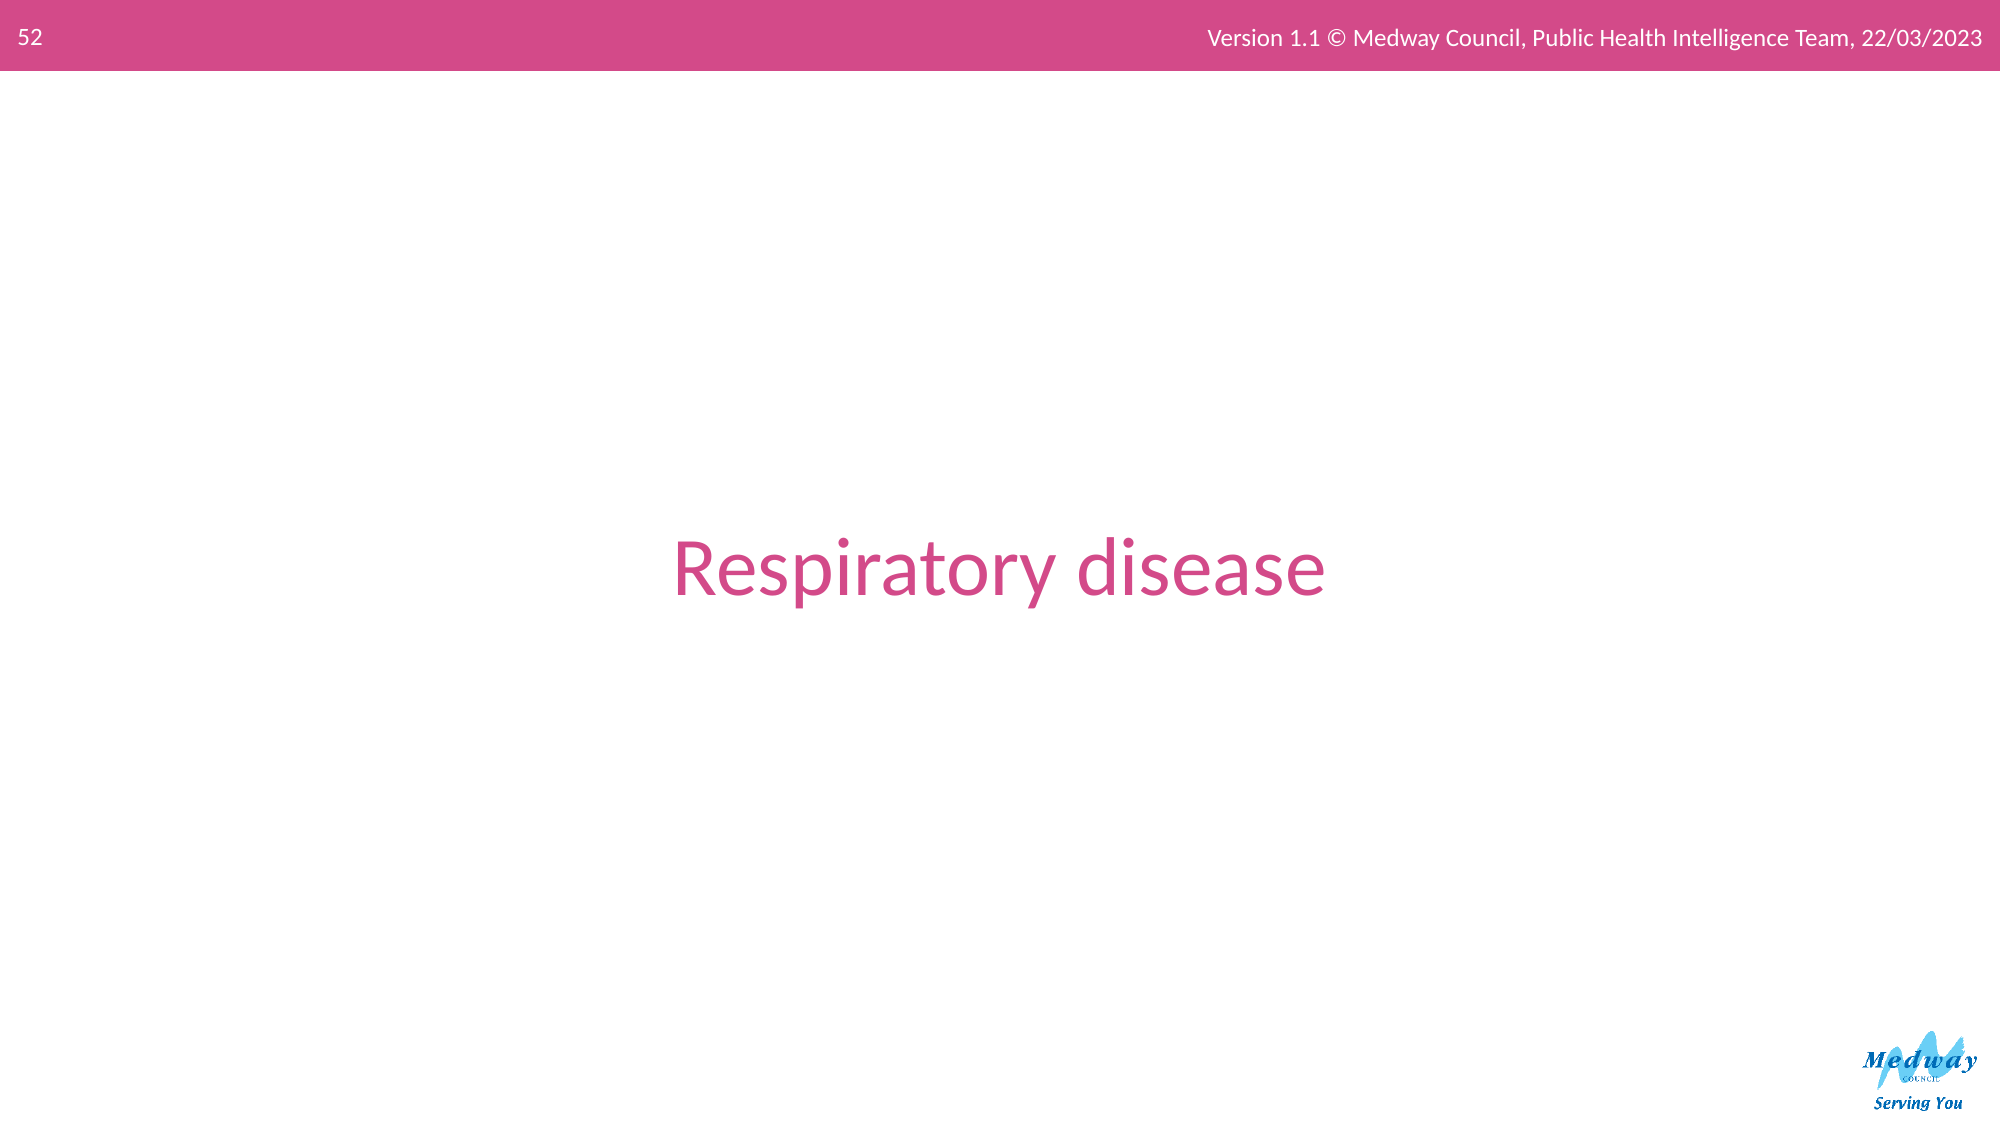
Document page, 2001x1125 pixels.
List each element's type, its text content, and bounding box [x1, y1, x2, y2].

title Respiratory disease [150, 441, 1850, 683]
list Version 1.1 © Medway Council, Public Health Intelligence Team, 22/03/2023 [881, 2, 2000, 72]
slide_number 52 [2, 5, 239, 66]
picture [1862, 1031, 1977, 1111]
